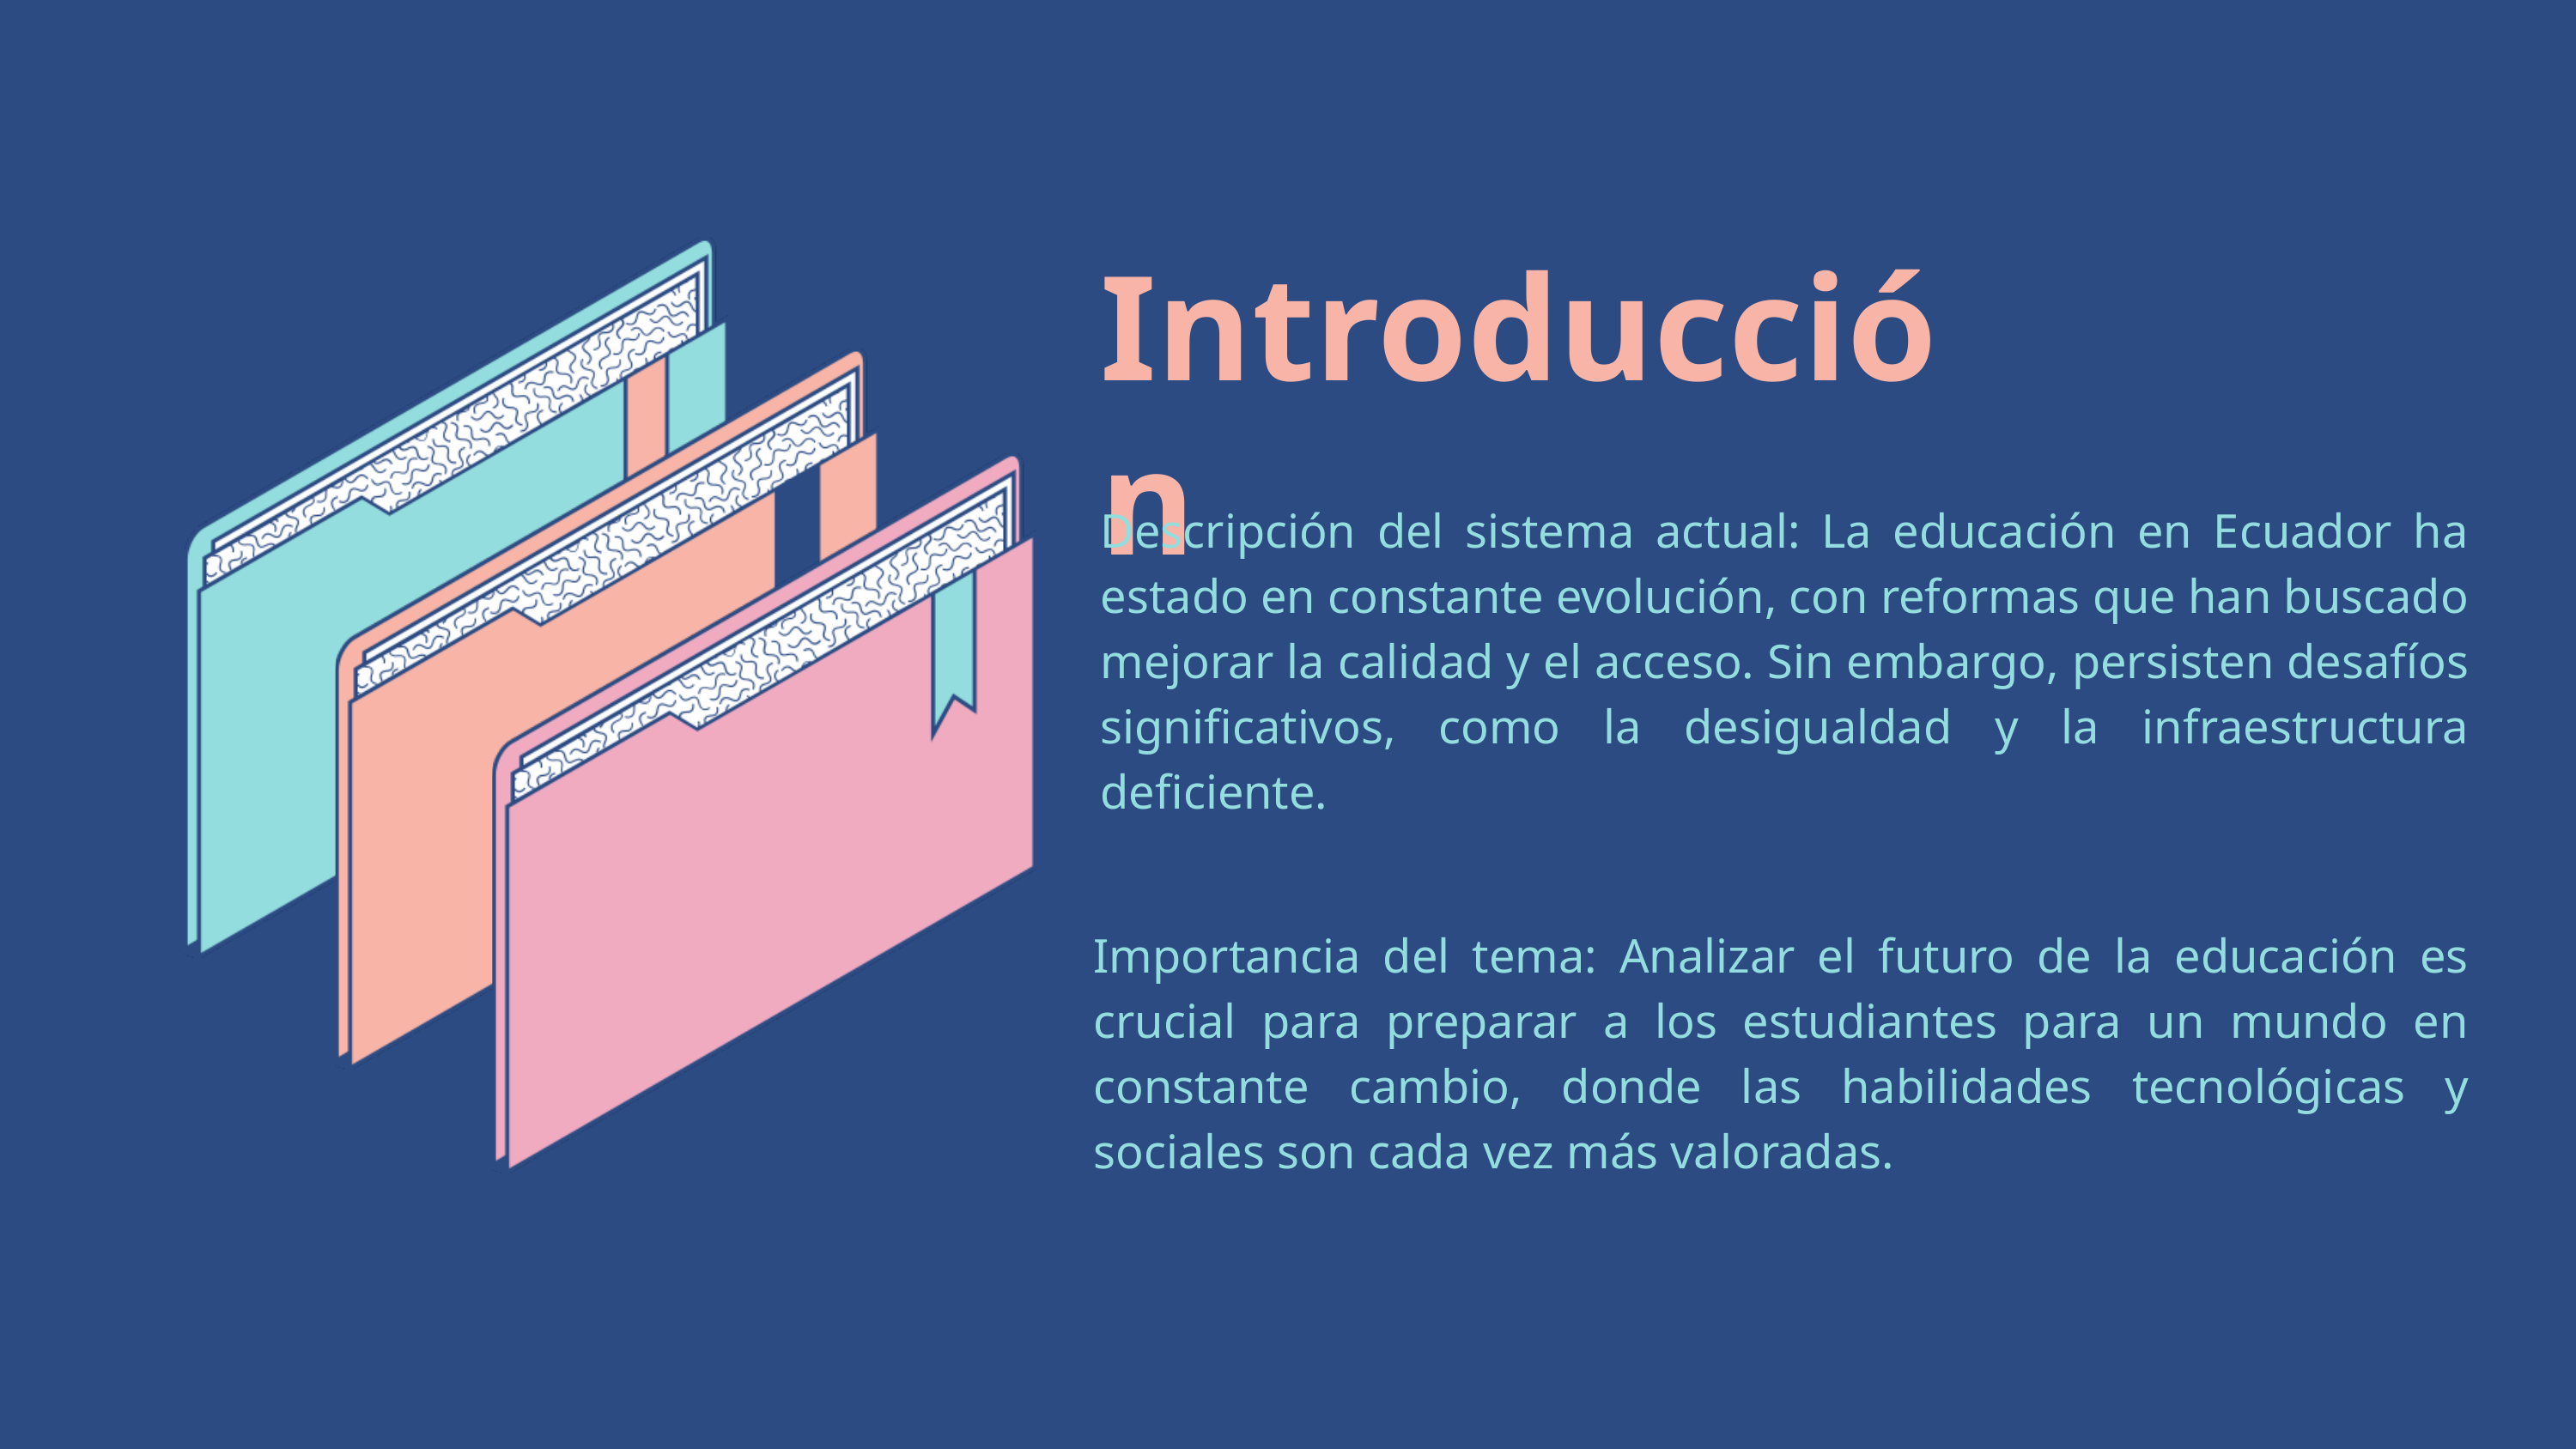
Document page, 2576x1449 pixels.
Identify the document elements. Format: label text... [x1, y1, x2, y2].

text_box Introducción [1100, 235, 1971, 492]
text_box Importancia del tema: Analizar el futuro de la educación es crucial para preparar a los estudiantes para un mundo en constante cambio, donde las habilidades tecnológicas y sociales son cada vez más valoradas. [1093, 918, 2470, 1179]
text_box [492, 452, 1039, 1174]
text_box [184, 237, 731, 959]
text_box [335, 349, 882, 1070]
text_box Descripción del sistema actual: La educación en Ecuador ha estado en constante evolución, con reformas que han buscado mejorar la calidad y el acceso. Sin embargo, persisten desafíos significativos, como la desigualdad y la infraestructura deficiente. [1100, 492, 2470, 818]
